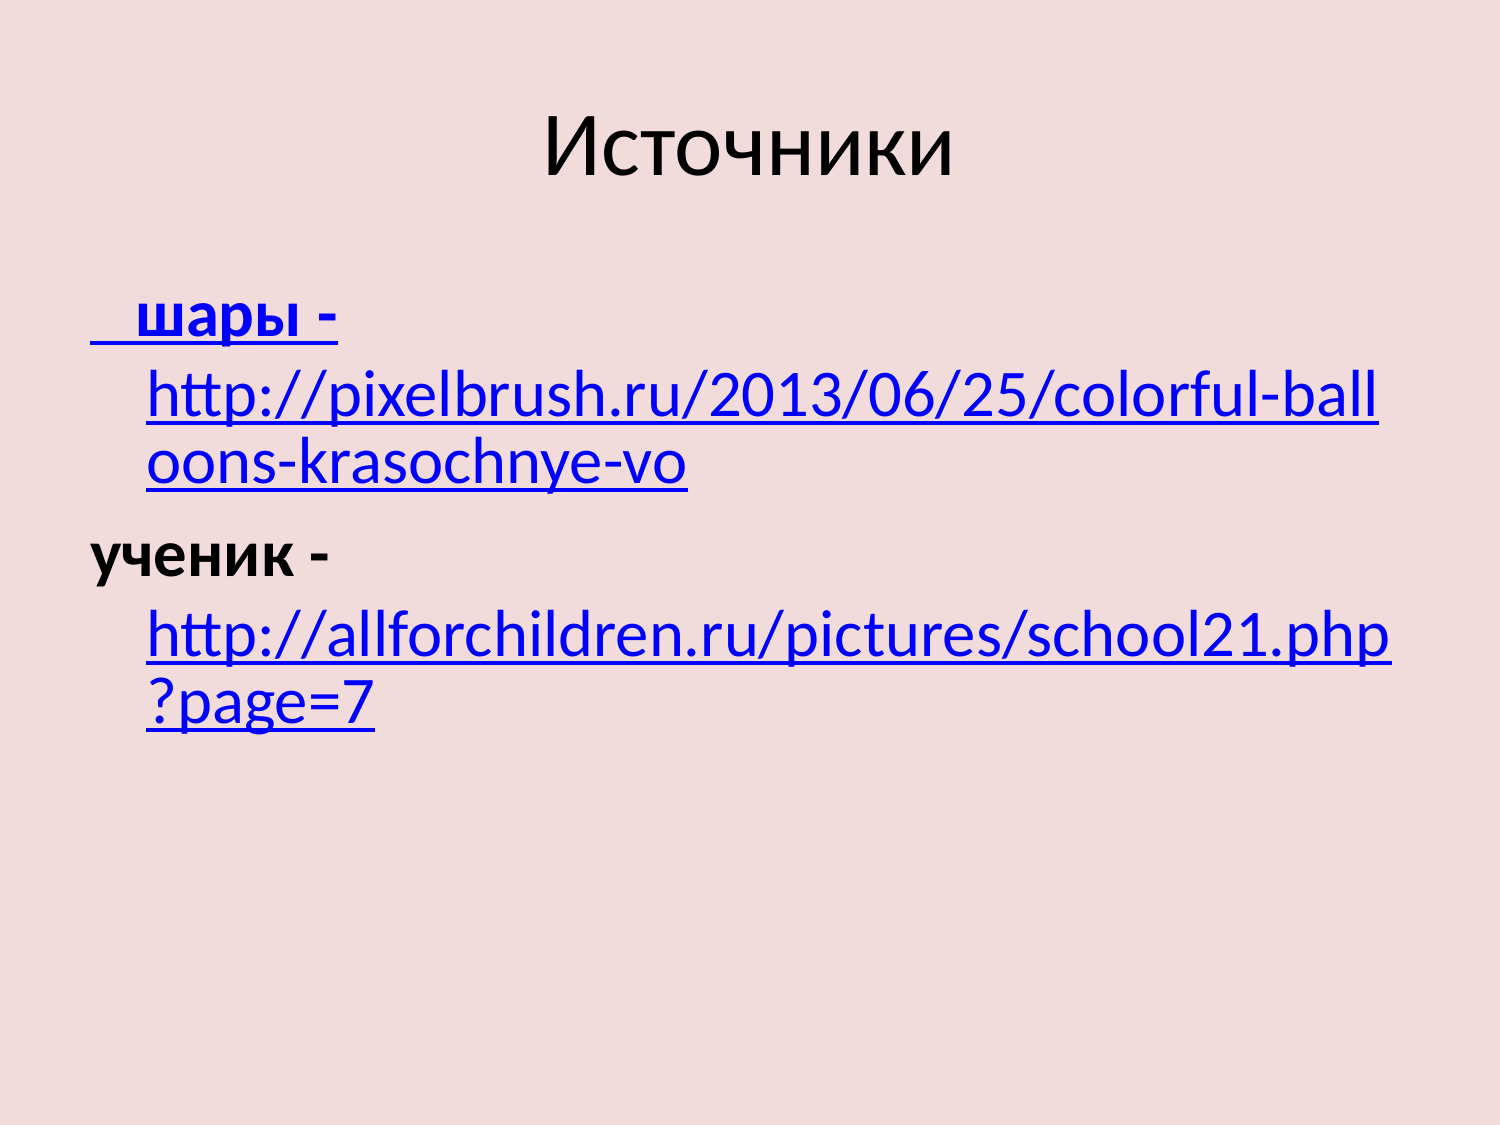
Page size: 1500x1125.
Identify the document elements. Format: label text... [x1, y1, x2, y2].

list шары -http://pixelbrush.ru/2013/06/25/colorful-balloons-krasochnye-vo ученик - http://allforchildren.ru/pictures/school21.php?page=7 [75, 262, 1425, 1005]
title Источники [75, 45, 1425, 233]
